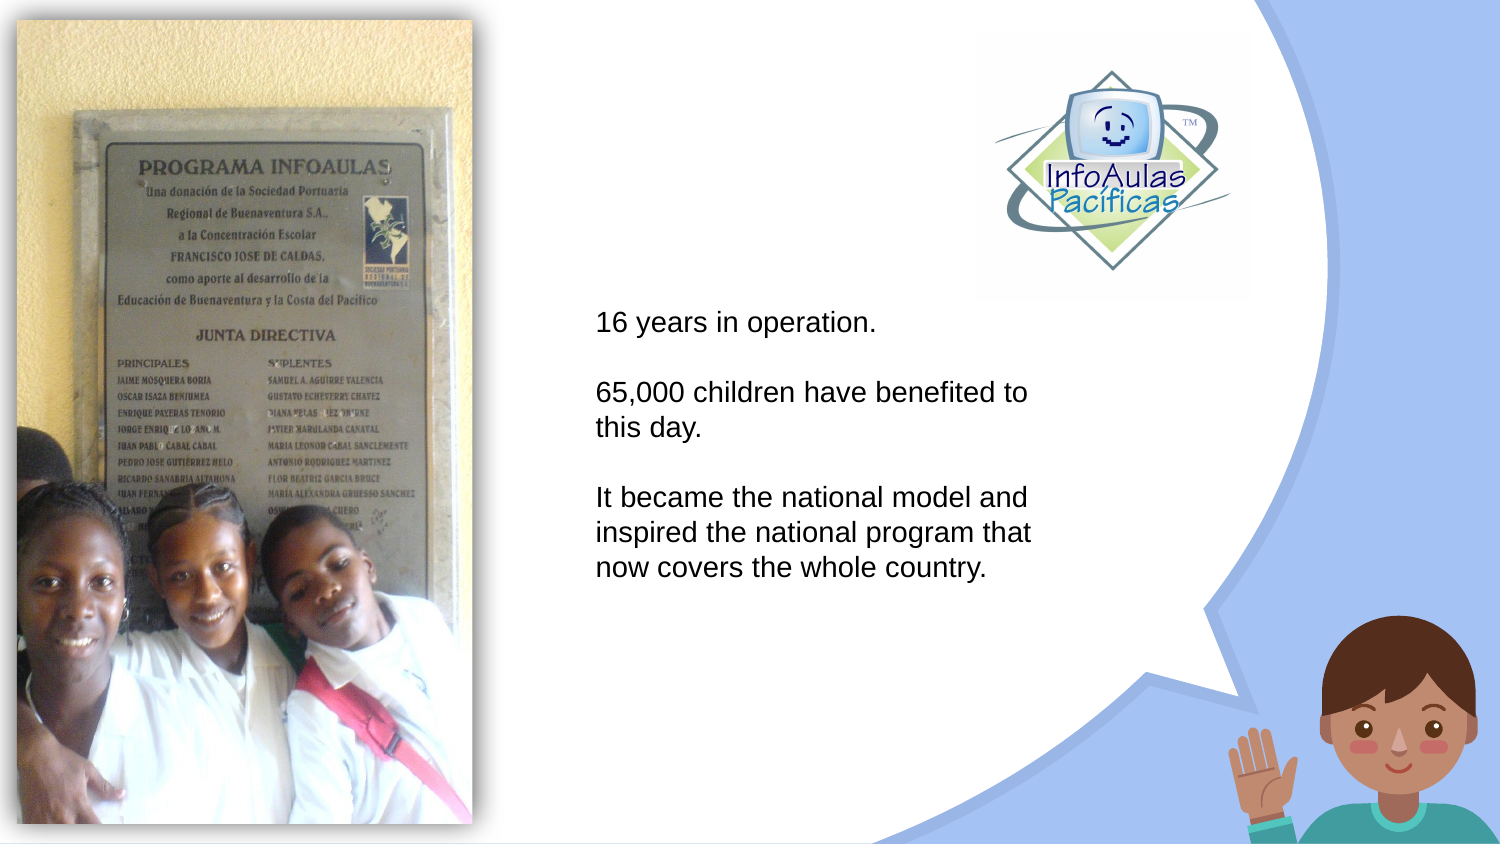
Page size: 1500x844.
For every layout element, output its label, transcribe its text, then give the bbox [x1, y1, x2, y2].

picture [16, 20, 473, 824]
text_box 16 years in operation. 65,000 children have benefited to this day. It became the national model and inspired the national program that now covers the whole country. [580, 253, 1057, 722]
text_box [1228, 615, 1500, 844]
picture [975, 31, 1251, 302]
